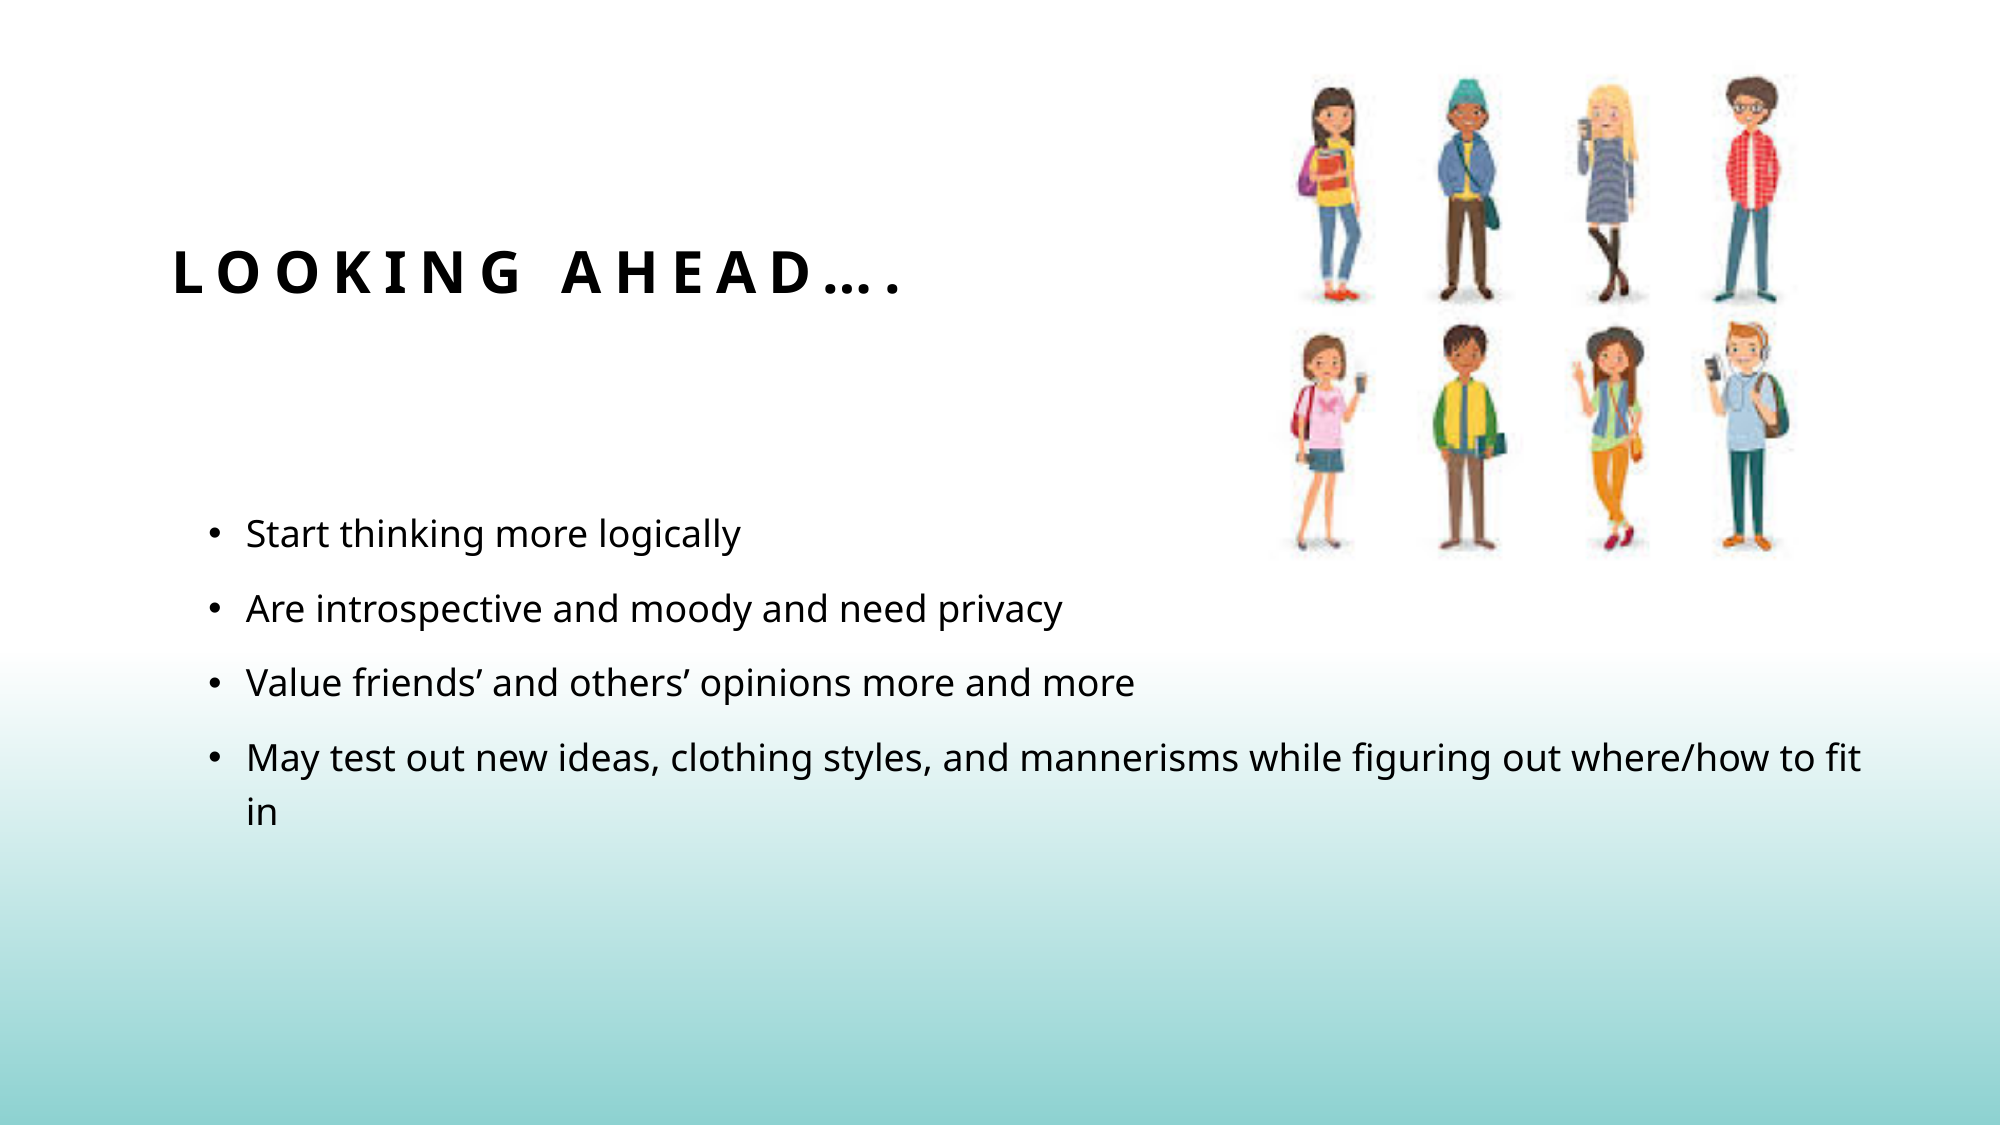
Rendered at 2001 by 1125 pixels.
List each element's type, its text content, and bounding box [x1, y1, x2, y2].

picture [1206, 53, 1881, 572]
list Start thinking more logically Are introspective and moody and need privacy Value friends’ and others’ opinions more and more May test out new ideas, clothing styles, and mannerisms while figuring out where/how to fit in [193, 493, 1881, 1125]
title Looking ahead…. [156, 124, 1206, 313]
